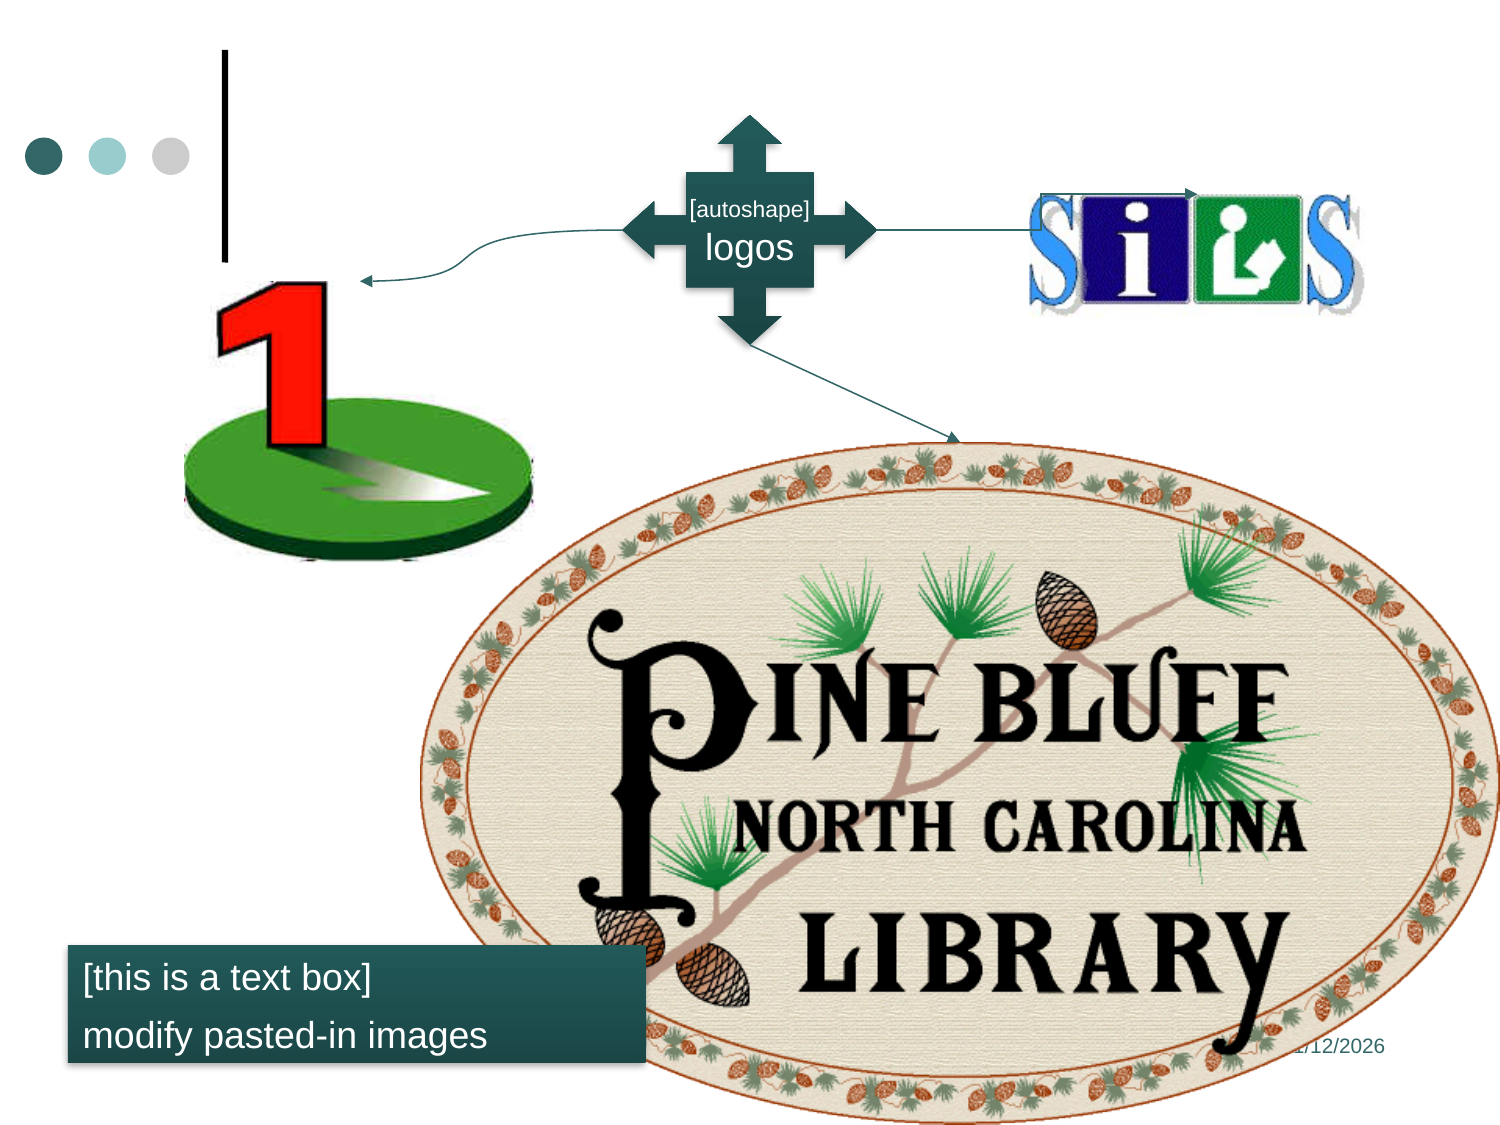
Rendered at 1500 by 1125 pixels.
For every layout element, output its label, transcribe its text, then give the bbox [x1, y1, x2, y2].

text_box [749, 344, 961, 443]
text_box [876, 194, 1198, 231]
picture [1029, 193, 1366, 317]
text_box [359, 229, 623, 282]
text_box [autoshape] logos [623, 115, 872, 344]
text_box [this is a text box] modify pasted-in images [67, 945, 414, 1063]
picture [184, 281, 1500, 1125]
